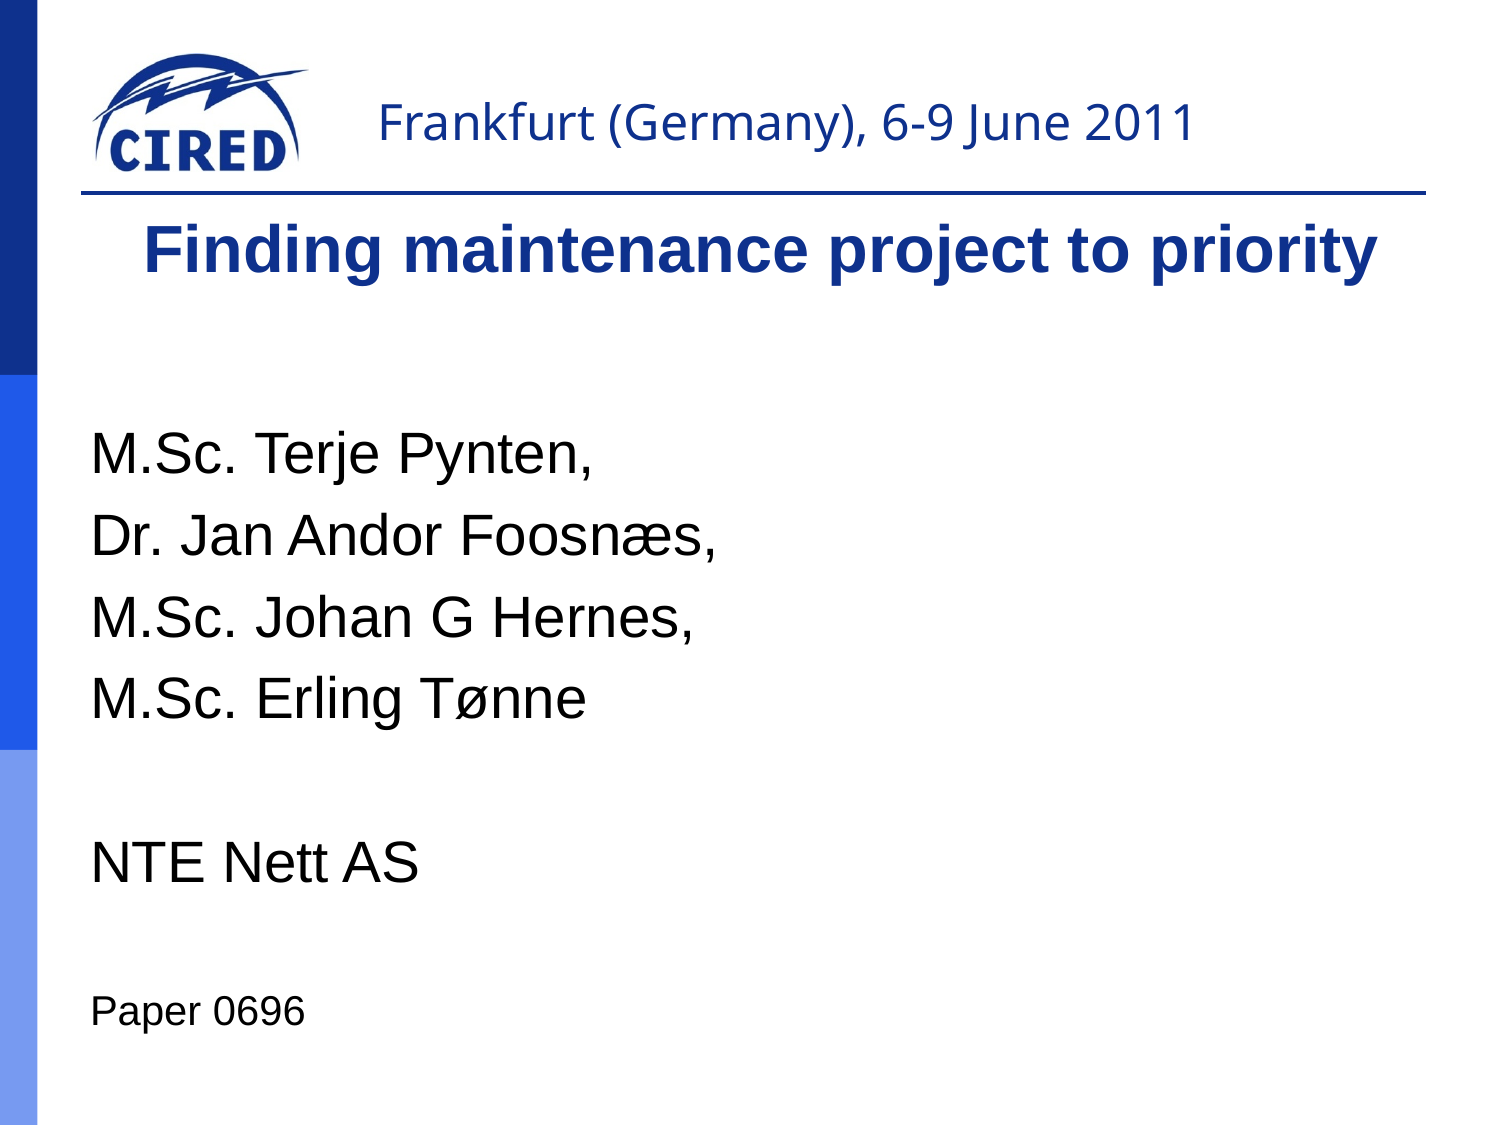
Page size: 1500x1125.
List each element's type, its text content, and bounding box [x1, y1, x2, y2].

list M.Sc. Terje Pynten, Dr. Jan Andor Foosnæs, M.Sc. Johan G Hernes, M.Sc. Erling Tønne NTE Nett AS Paper 0696 [74, 326, 1426, 1024]
picture [92, 53, 309, 172]
text_box Finding maintenance project to priority [88, 207, 1436, 295]
